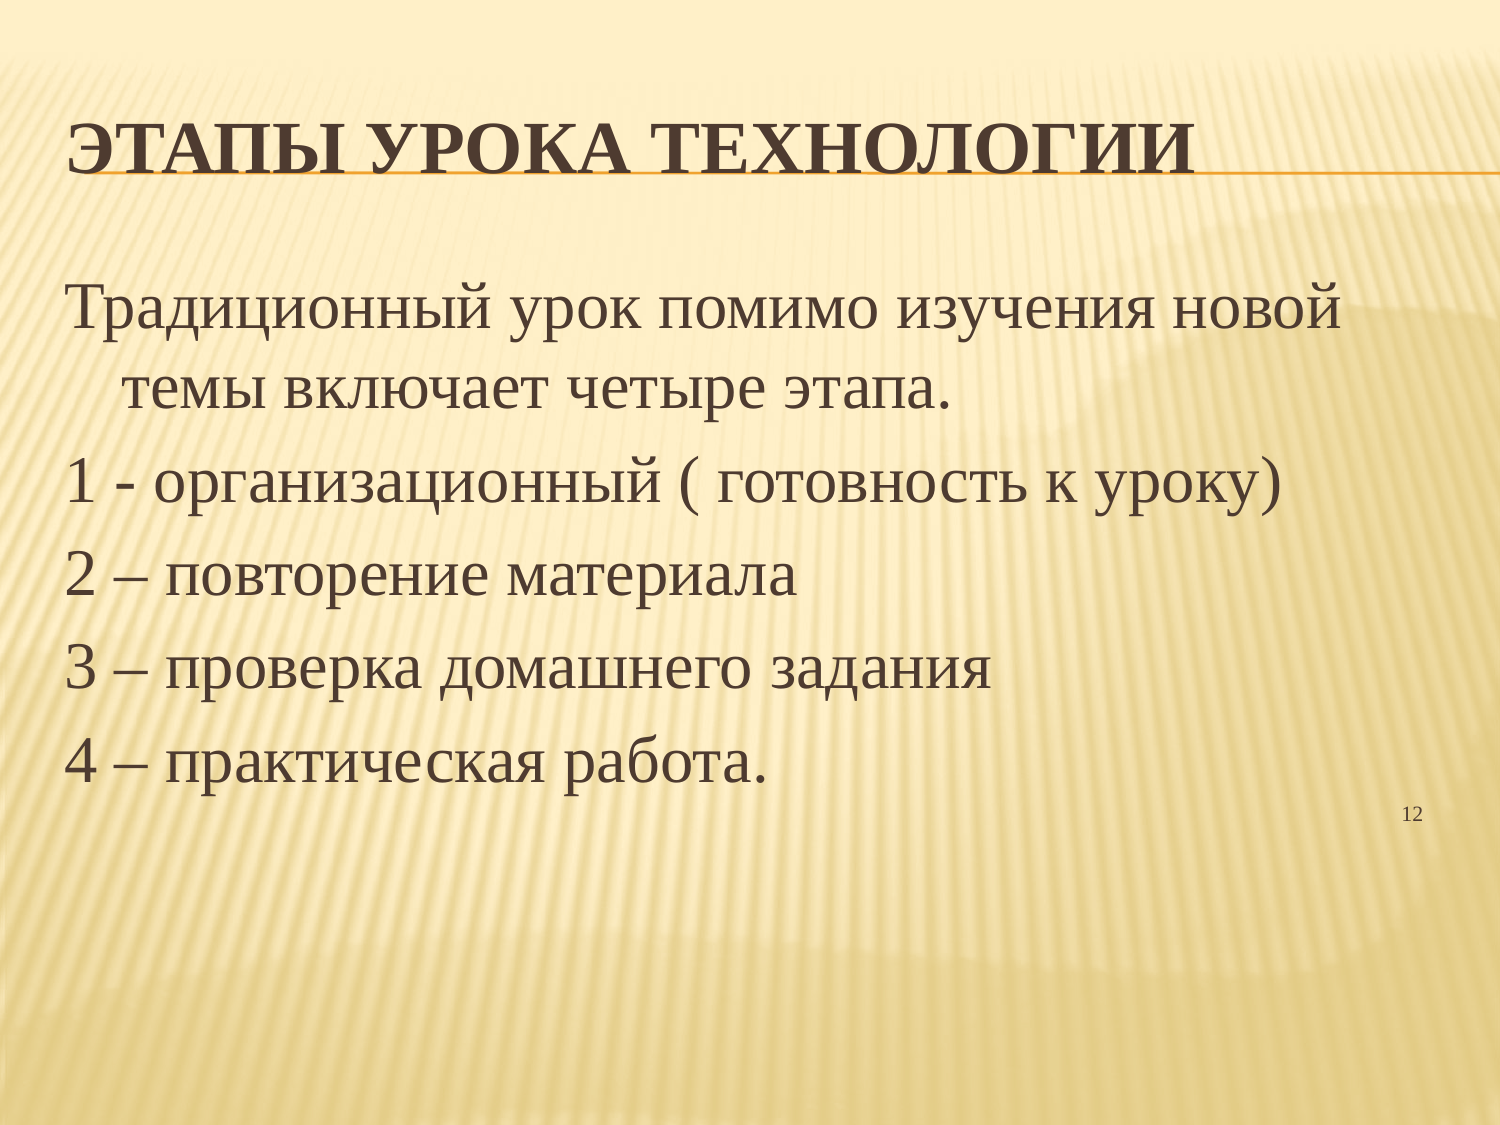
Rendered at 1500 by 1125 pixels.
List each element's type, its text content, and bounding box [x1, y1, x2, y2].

title Этапы урока технологии [50, 75, 1475, 213]
list Традиционный урок помимо изучения новой темы включает четыре этапа. 1 - организационный ( готовность к уроку) 2 – повторение материала 3 – проверка домашнего задания 4 – практическая работа. 12 [50, 254, 1475, 998]
